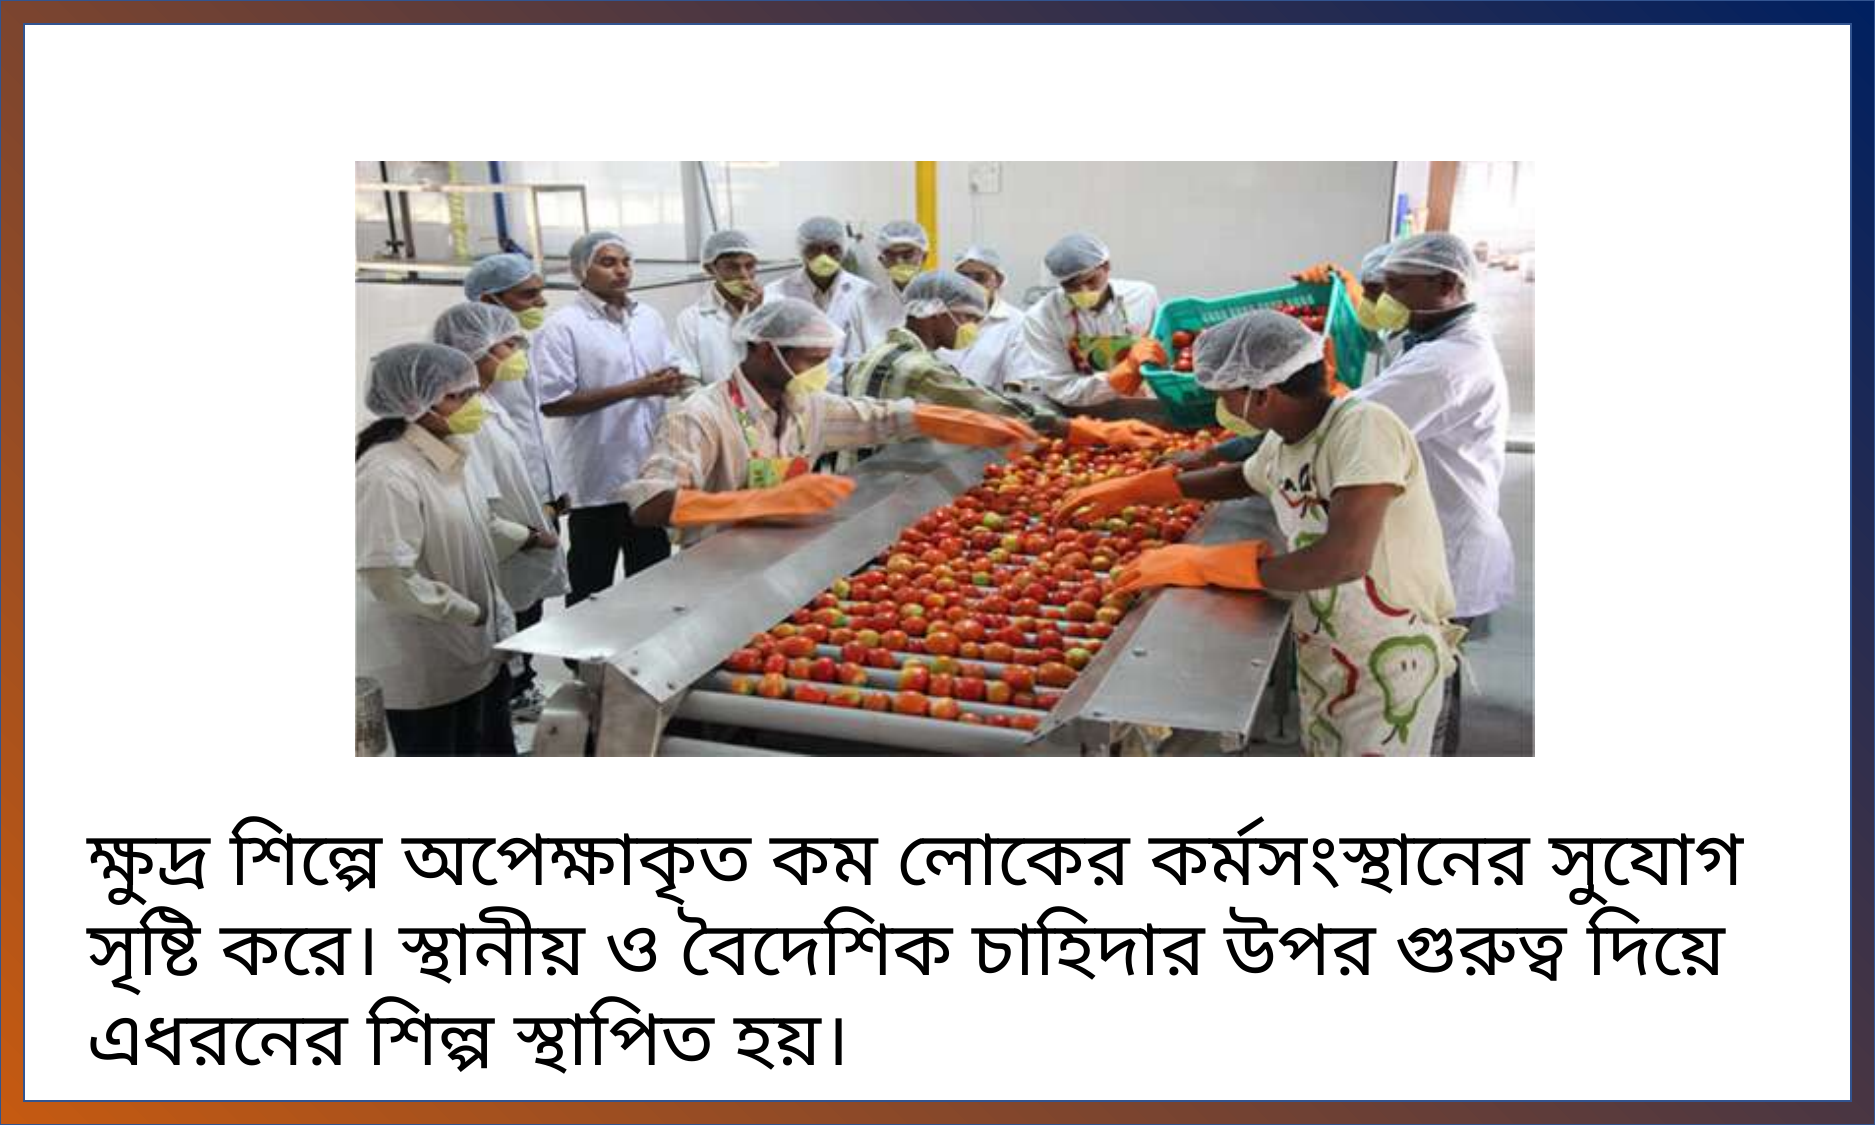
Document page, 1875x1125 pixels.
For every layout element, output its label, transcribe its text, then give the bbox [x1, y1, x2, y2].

picture [355, 161, 1535, 757]
text_box ক্ষুদ্র শিল্পে অপেক্ষাকৃত কম লোকের কর্মসংস্থানের সুযোগ সৃষ্টি করে। স্থানীয় ও বৈদেশিক চাহিদার উপর গুরুত্ব দিয়ে এধরনের শিল্প স্থাপিত হয়। [72, 802, 1818, 1088]
